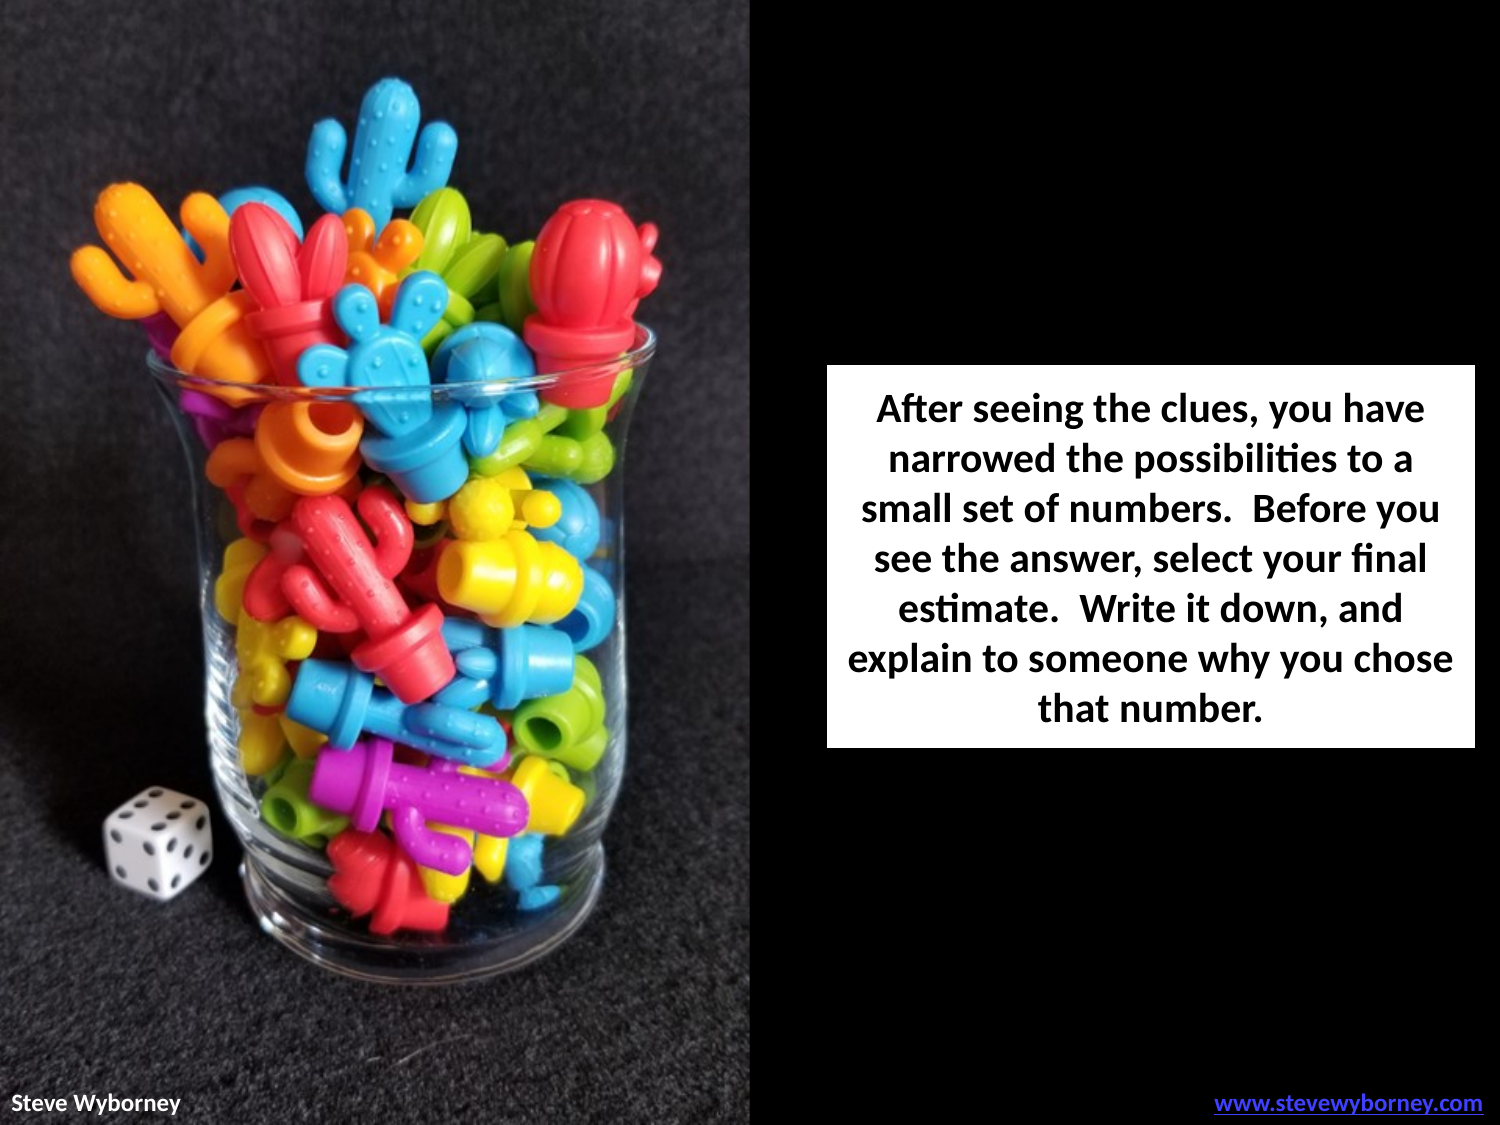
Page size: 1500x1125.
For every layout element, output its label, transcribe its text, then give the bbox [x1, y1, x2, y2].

text_box www.stevewyborney.com [1199, 1079, 1499, 1125]
picture [0, 0, 751, 1125]
text_box After seeing the clues, you have narrowed the possibilities to a small set of numbers. Before you see the answer, select your final estimate. Write it down, and explain to someone why you chose that number. [823, 360, 1479, 752]
